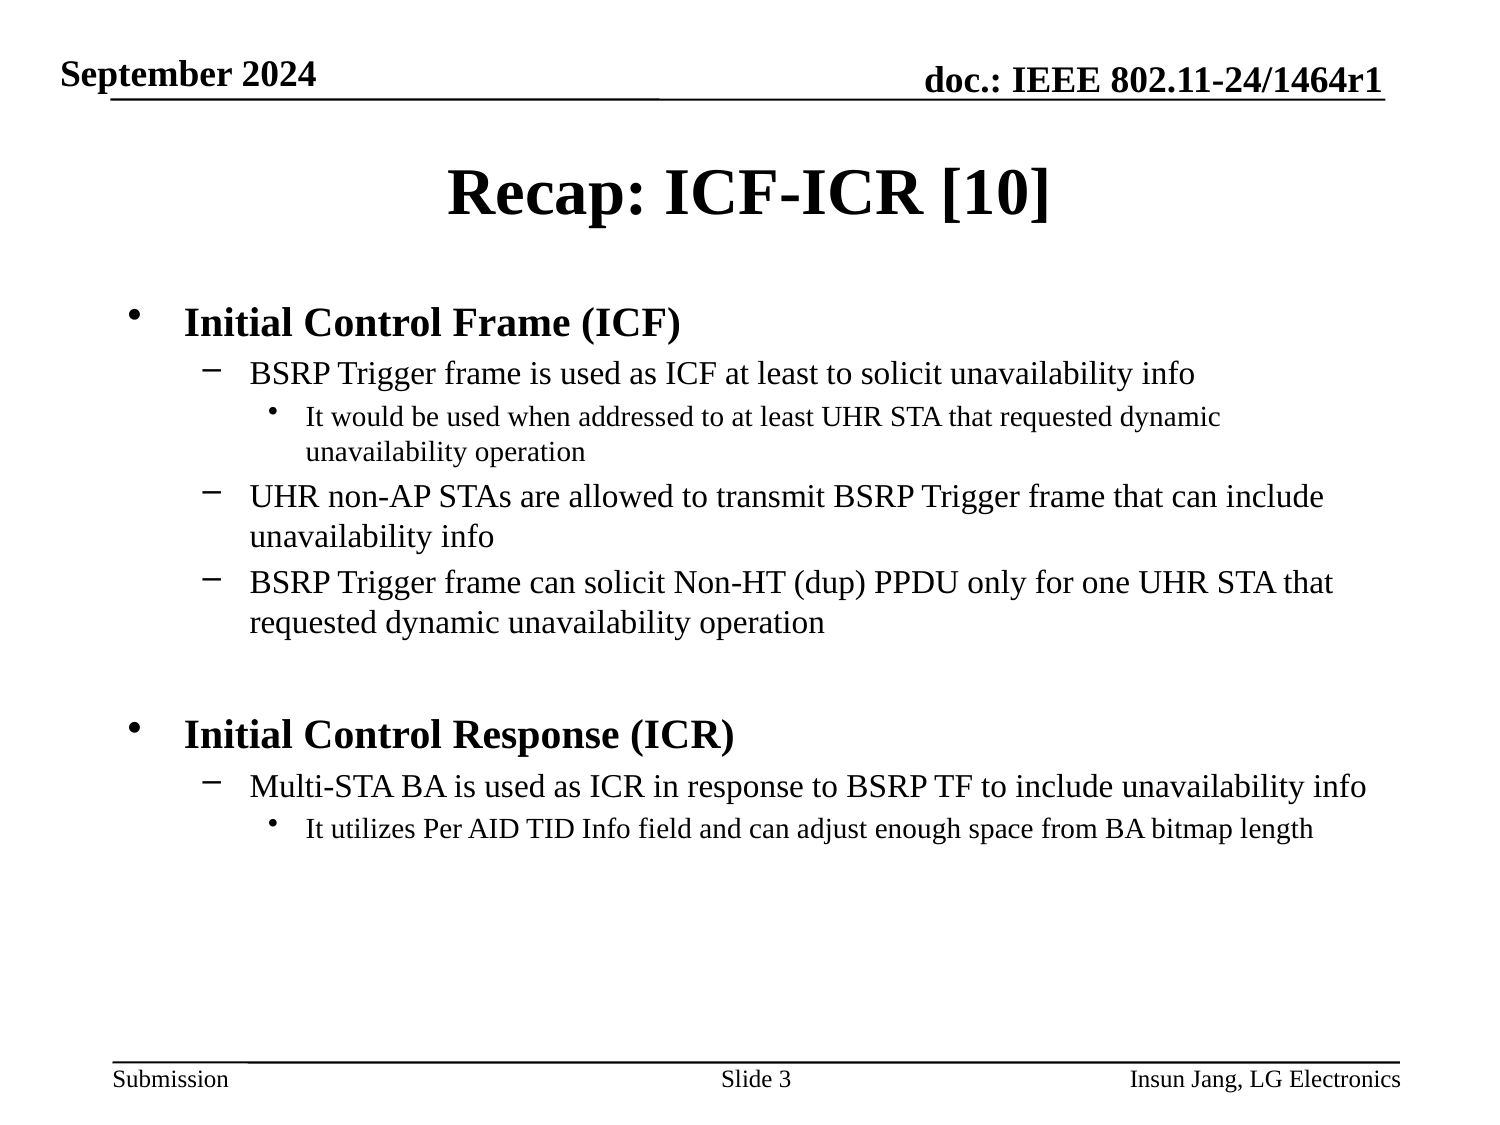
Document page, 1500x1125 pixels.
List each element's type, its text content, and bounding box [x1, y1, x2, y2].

list Initial Control Frame (ICF) BSRP Trigger frame is used as ICF at least to solicit unavailability info It would be used when addressed to at least UHR STA that requested dynamic unavailability operation UHR non-AP STAs are allowed to transmit BSRP Trigger frame that can include unavailability info BSRP Trigger frame can solicit Non-HT (dup) PPDU only for one UHR STA that requested dynamic unavailability operation Initial Control Response (ICR) Multi-STA BA is used as ICR in response to BSRP TF to include unavailability info It utilizes Per AID TID Info field and can adjust enough space from BA bitmap length [112, 287, 1388, 1000]
footer Insun Jang, LG Electronics [1125, 1061, 1402, 1093]
slide_number Slide 3 [712, 1061, 800, 1093]
title Recap: ICF-ICR [10] [112, 112, 1388, 263]
